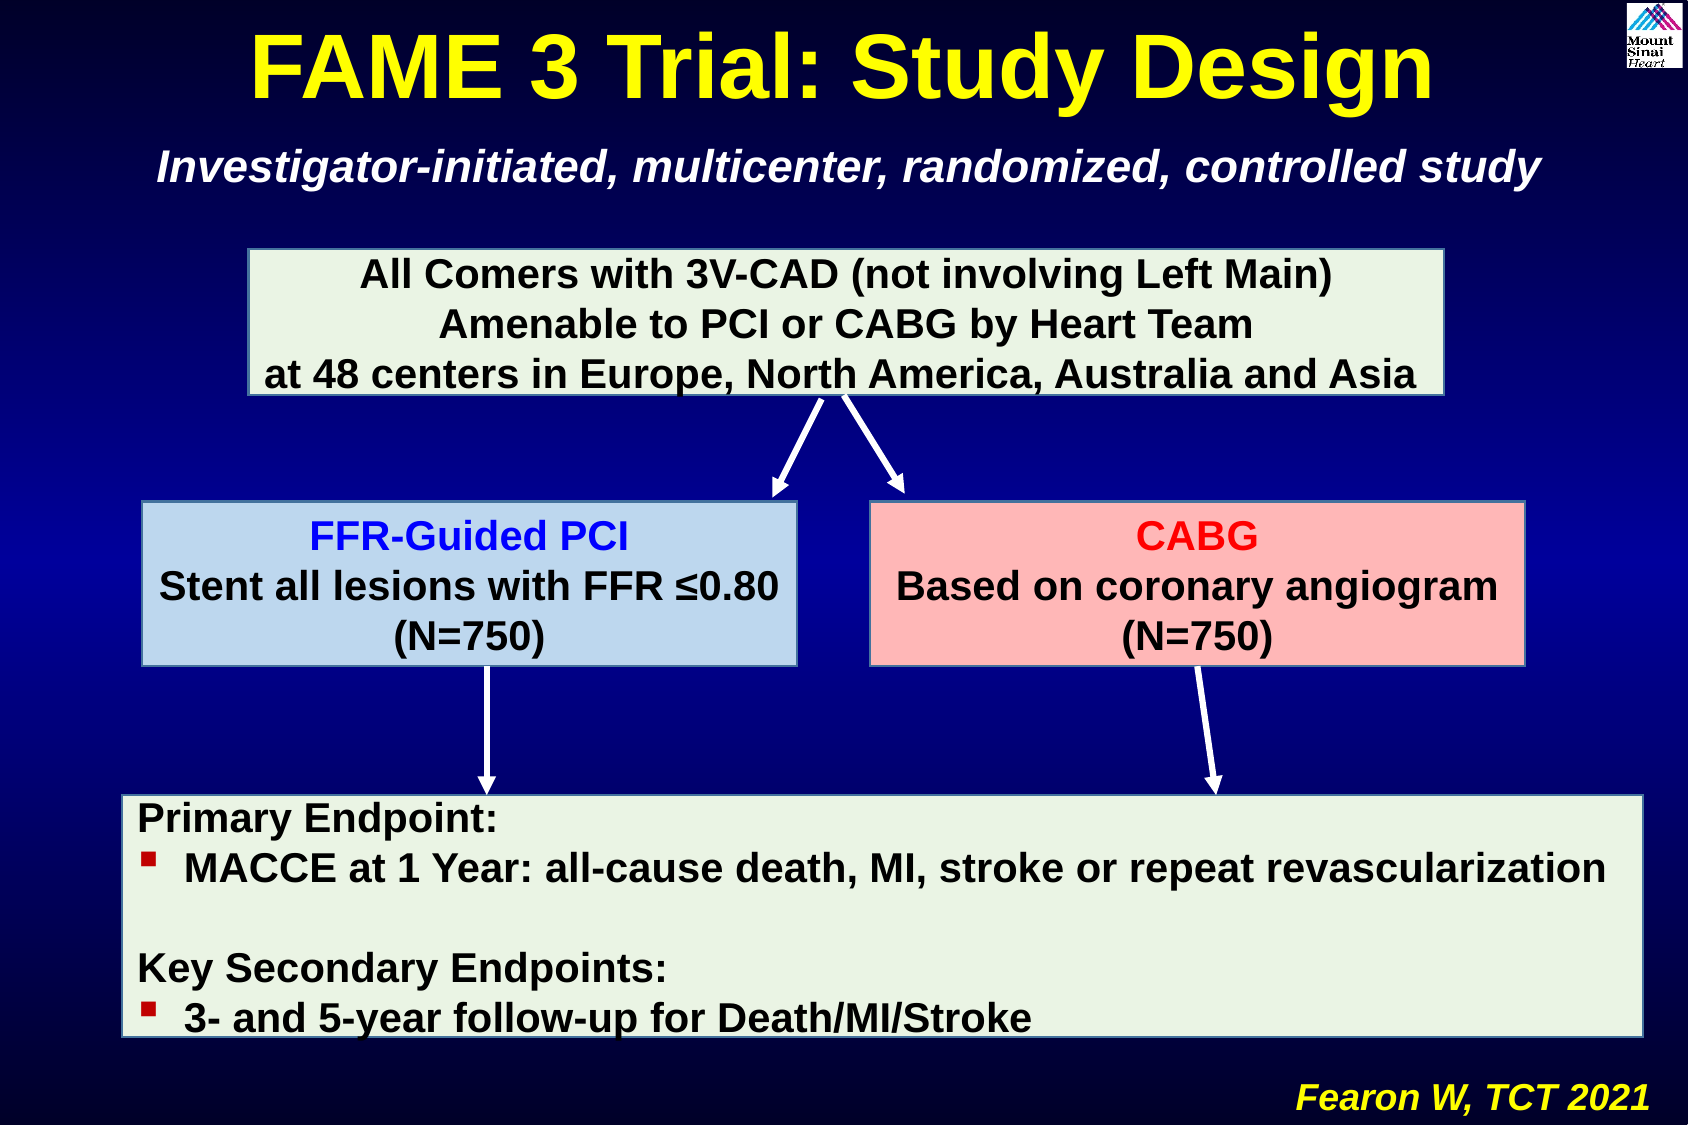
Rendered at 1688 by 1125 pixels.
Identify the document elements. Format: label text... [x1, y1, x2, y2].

text_box FAME 3 Trial: Study Design [0, 0, 1688, 125]
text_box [772, 399, 822, 498]
text_box CABG Based on coronary angiogram (N=750) [869, 500, 1526, 667]
text_box Investigator-initiated, multicenter, randomized, controlled study [99, 129, 1599, 200]
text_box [843, 395, 905, 494]
text_box Primary Endpoint: MACCE at 1 Year: all-cause death, MI, stroke or repeat revascularization Key Secondary Endpoints: 3- and 5-year follow-up for Death/MI/Stroke [121, 794, 1644, 1038]
text_box FFR-Guided PCI Stent all lesions with FFR ≤0.80 (N=750) [141, 500, 798, 667]
text_box Fearon W, TCT 2021 [1280, 1065, 1688, 1125]
text_box All Comers with 3V-CAD (not involving Left Main) Amenable to PCI or CABG by Heart Team at 48 centers in Europe, North America, Australia and Asia [247, 248, 1445, 396]
